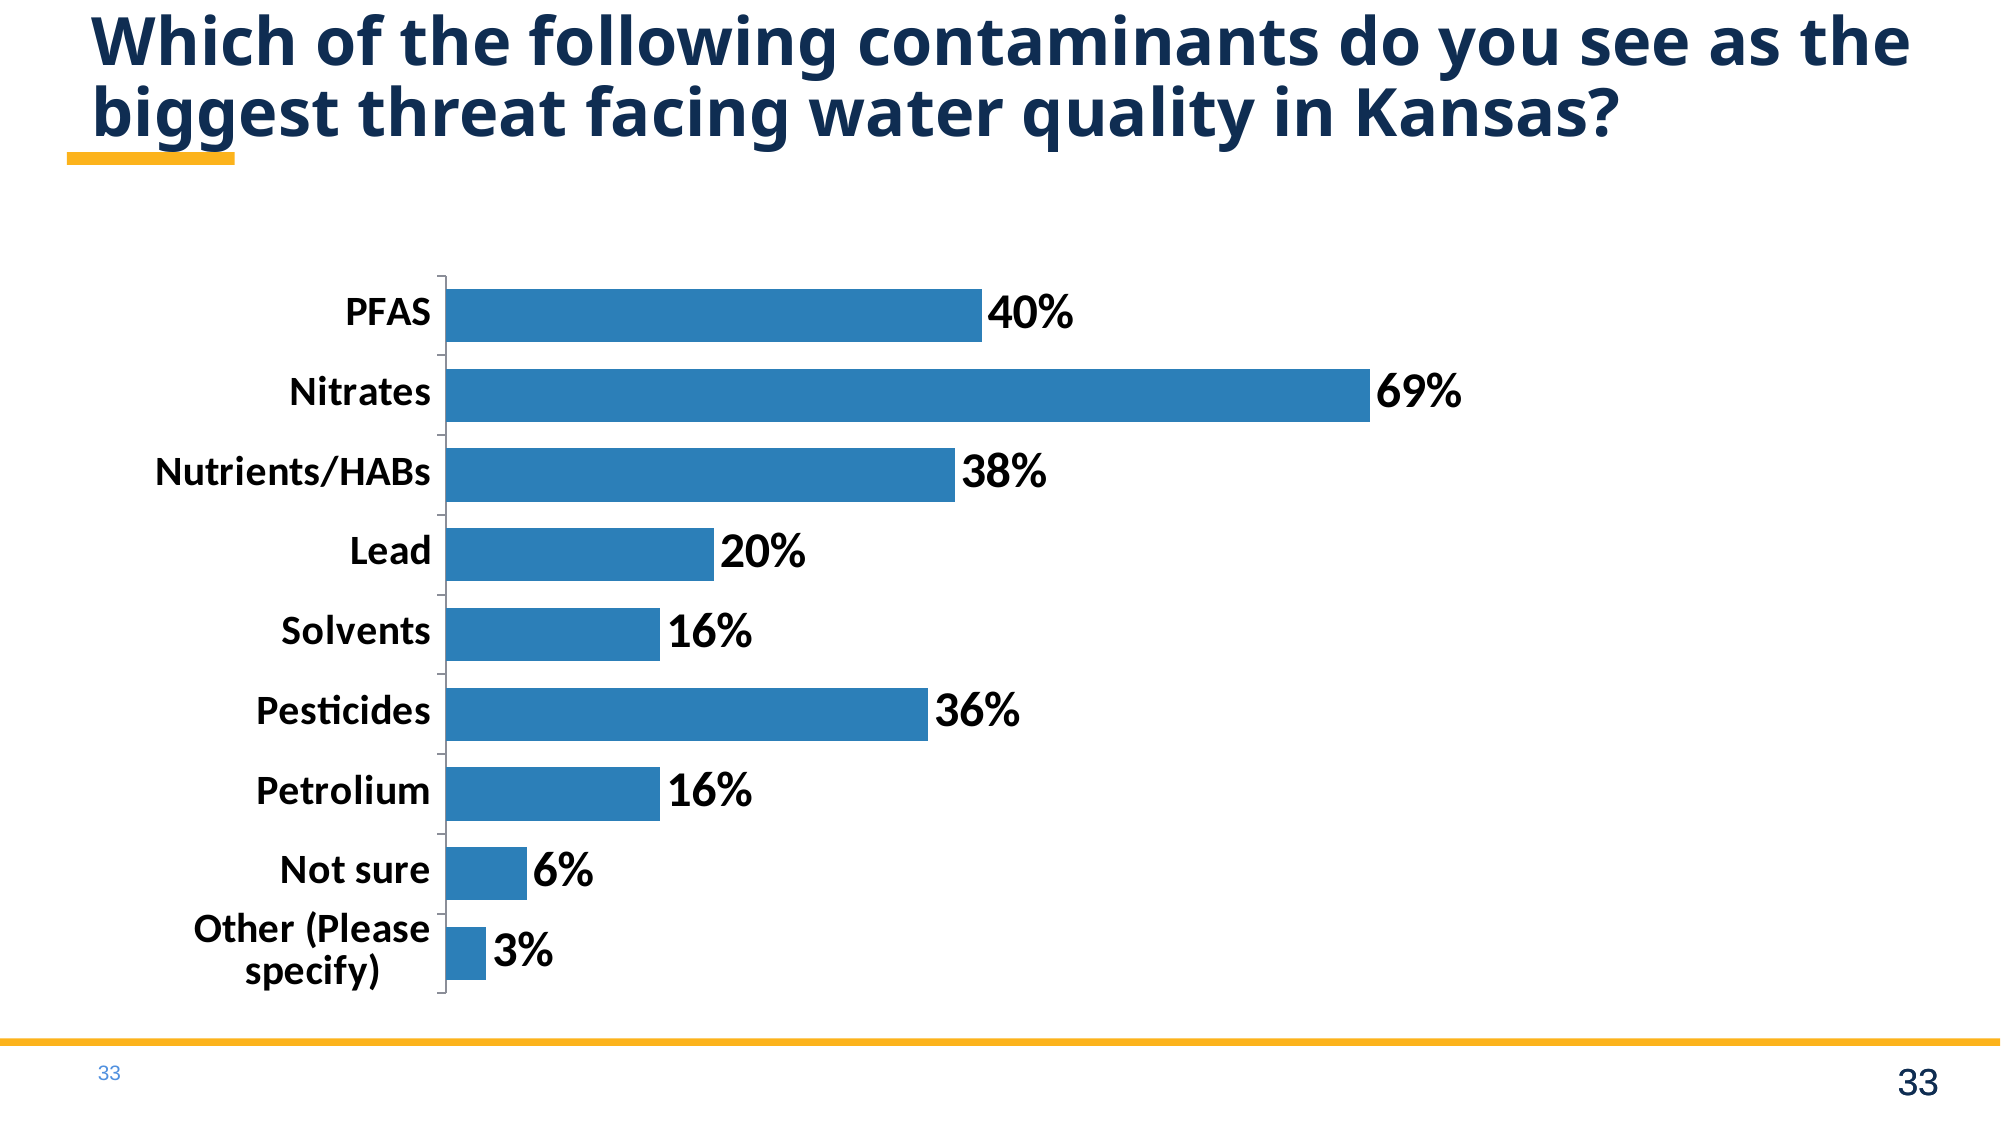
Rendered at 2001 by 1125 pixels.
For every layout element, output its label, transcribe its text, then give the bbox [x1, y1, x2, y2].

title Which of the following contaminants do you see as the biggest threat facing water quality in Kansas? [77, 0, 1985, 129]
slide_number 33 [33, 1059, 121, 1091]
chart [120, 260, 1820, 1012]
